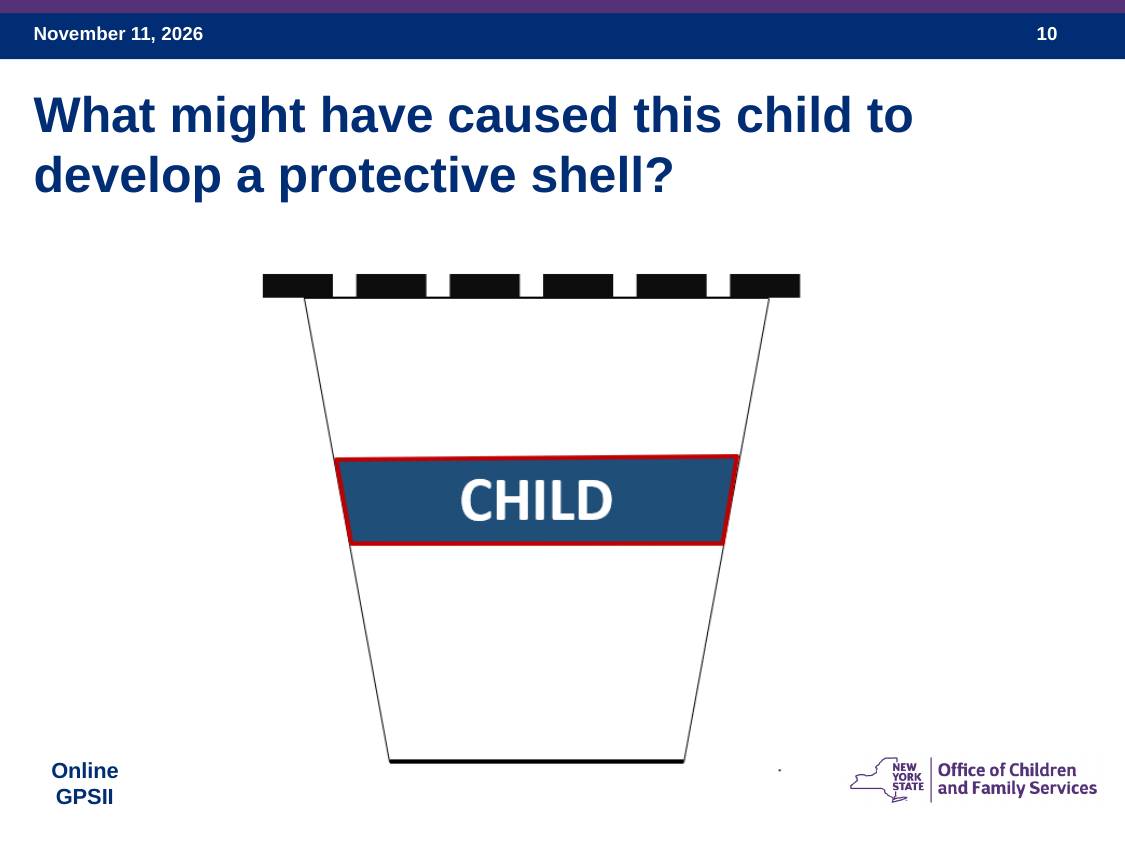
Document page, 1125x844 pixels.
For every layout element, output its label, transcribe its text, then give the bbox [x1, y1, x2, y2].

list What might have caused this child to develop a protective shell? [18, 74, 1088, 203]
picture [237, 246, 831, 795]
picture [842, 749, 1104, 810]
